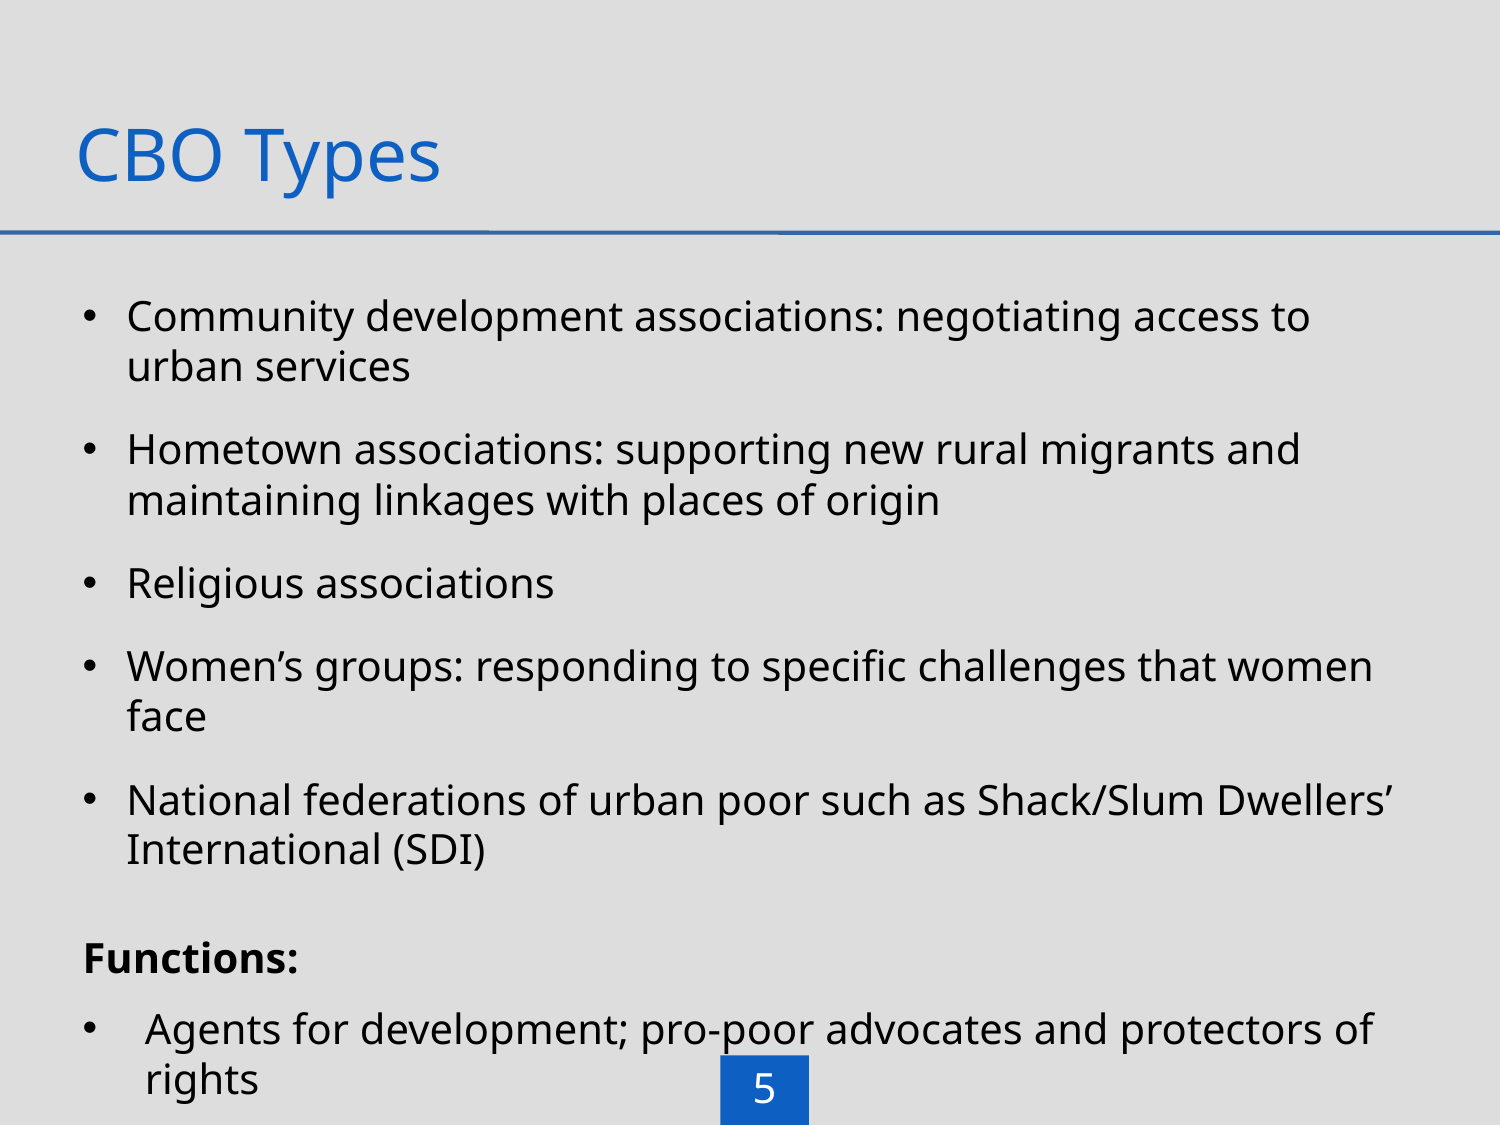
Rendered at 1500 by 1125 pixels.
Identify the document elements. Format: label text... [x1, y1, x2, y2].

title CBO Types [74, 99, 1426, 197]
list Community development associations: negotiating access to urban services Hometown associations: supporting new rural migrants and maintaining linkages with places of origin Religious associations Women’s groups: responding to specific challenges that women face National federations of urban poor such as Shack/Slum Dwellers’ International (SDI) Functions: Agents for development; pro-poor advocates and protectors of rights [74, 282, 1426, 1026]
text_box 5 [720, 1055, 809, 1125]
